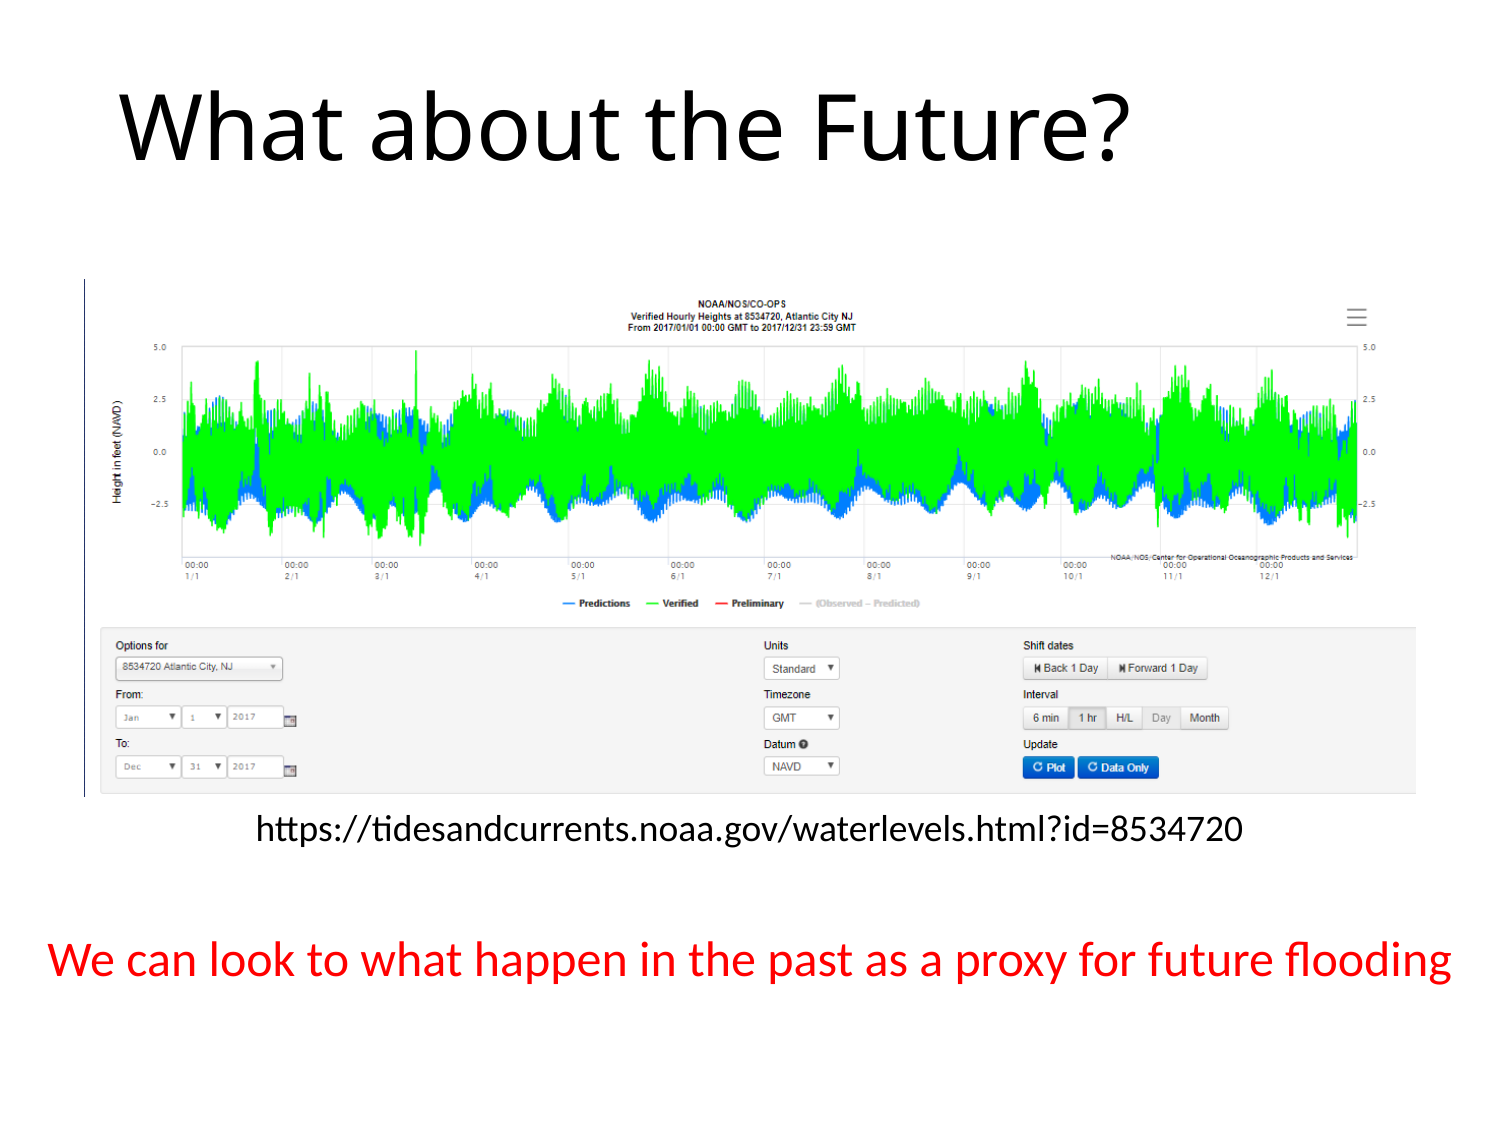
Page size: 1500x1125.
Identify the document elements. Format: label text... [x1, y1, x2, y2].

picture [84, 279, 1416, 797]
title What about the Future? [103, 59, 1397, 202]
text_box https://tidesandcurrents.noaa.gov/waterlevels.html?id=8534720 [240, 797, 1259, 857]
text_box We can look to what happen in the past as a proxy for future flooding [32, 919, 1468, 994]
